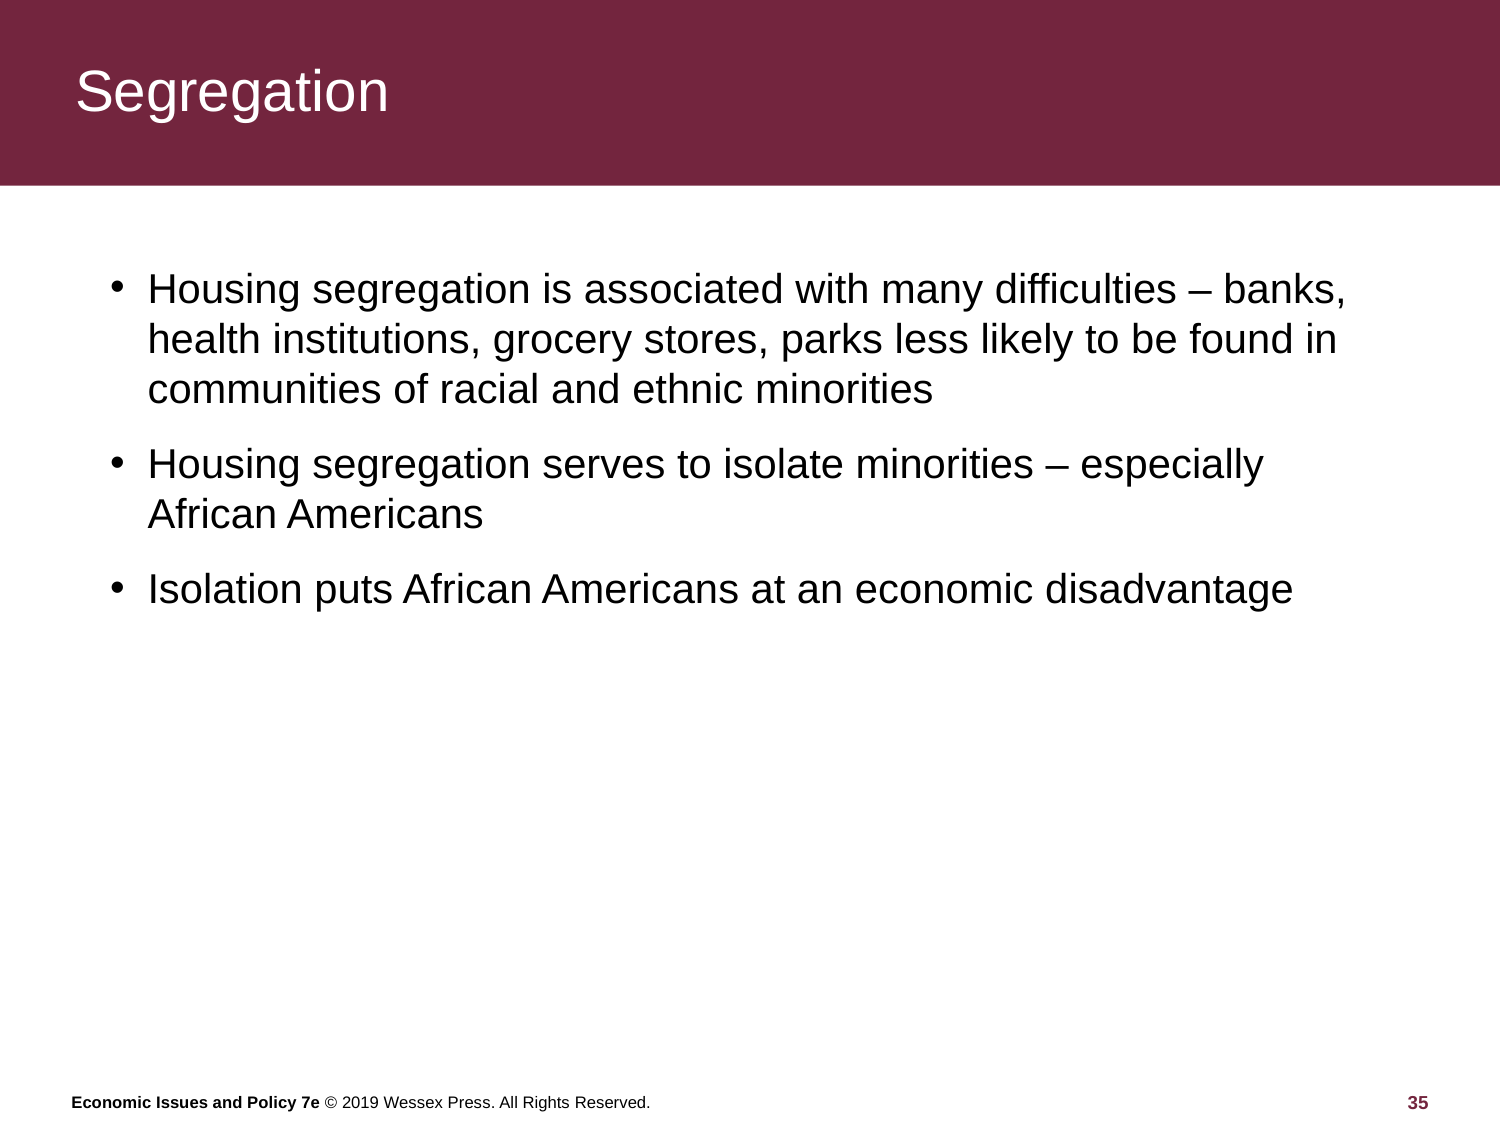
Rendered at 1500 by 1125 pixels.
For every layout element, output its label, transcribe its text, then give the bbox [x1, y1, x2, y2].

title Segregation [0, 0, 1500, 186]
list Housing segregation is associated with many difficulties – banks, health institutions, grocery stores, parks less likely to be found in communities of racial and ethnic minorities Housing segregation serves to isolate minorities – especially African Americans Isolation puts African Americans at an economic disadvantage [109, 261, 1392, 1014]
